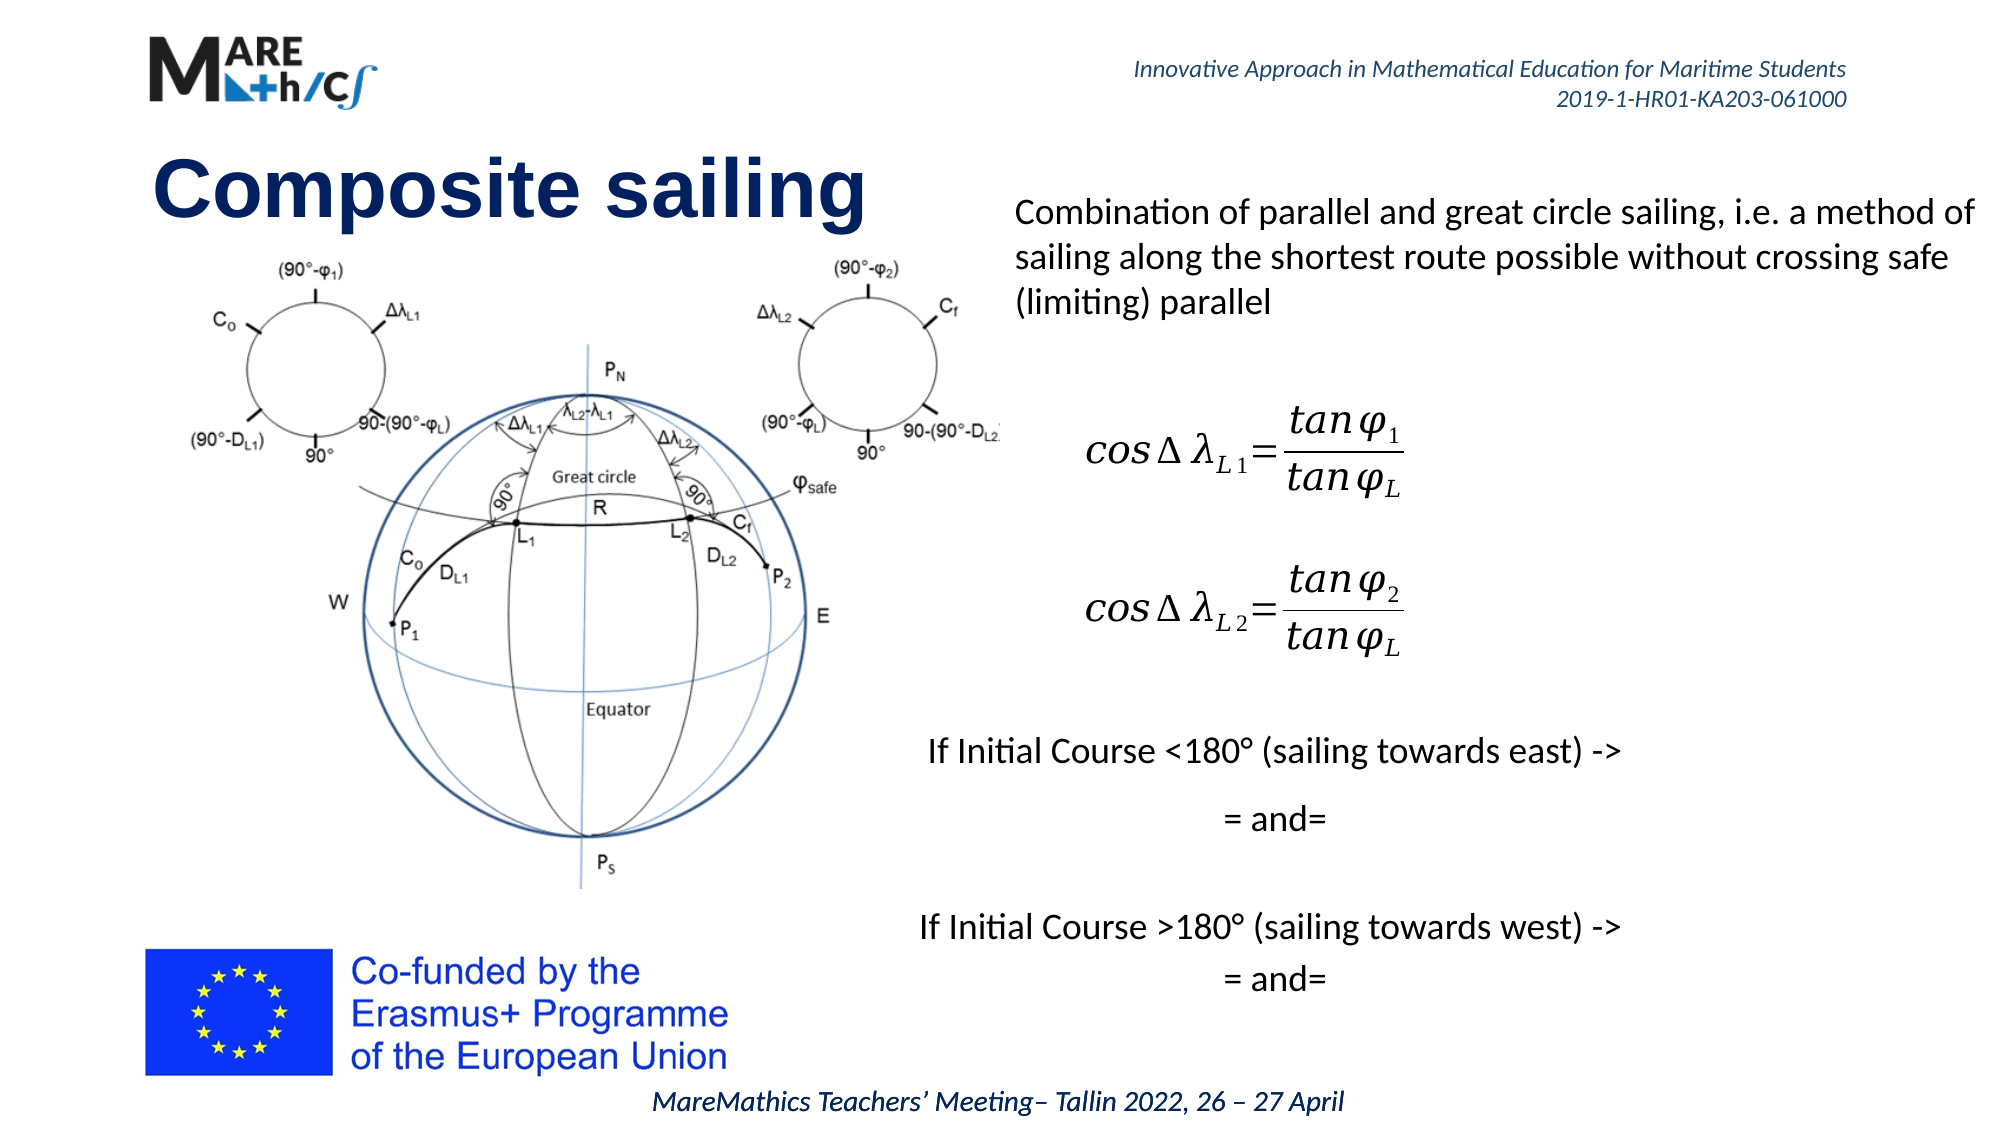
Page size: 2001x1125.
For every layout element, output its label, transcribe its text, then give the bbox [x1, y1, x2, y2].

picture [137, 930, 783, 1100]
text_box Combination of parallel and great circle sailing, i.e. a method of sailing along the shortest route possible without crossing safe (limiting) parallel [999, 179, 2000, 330]
picture [149, 36, 378, 110]
picture [74, 255, 1000, 889]
title Composite sailing [137, 137, 1863, 255]
